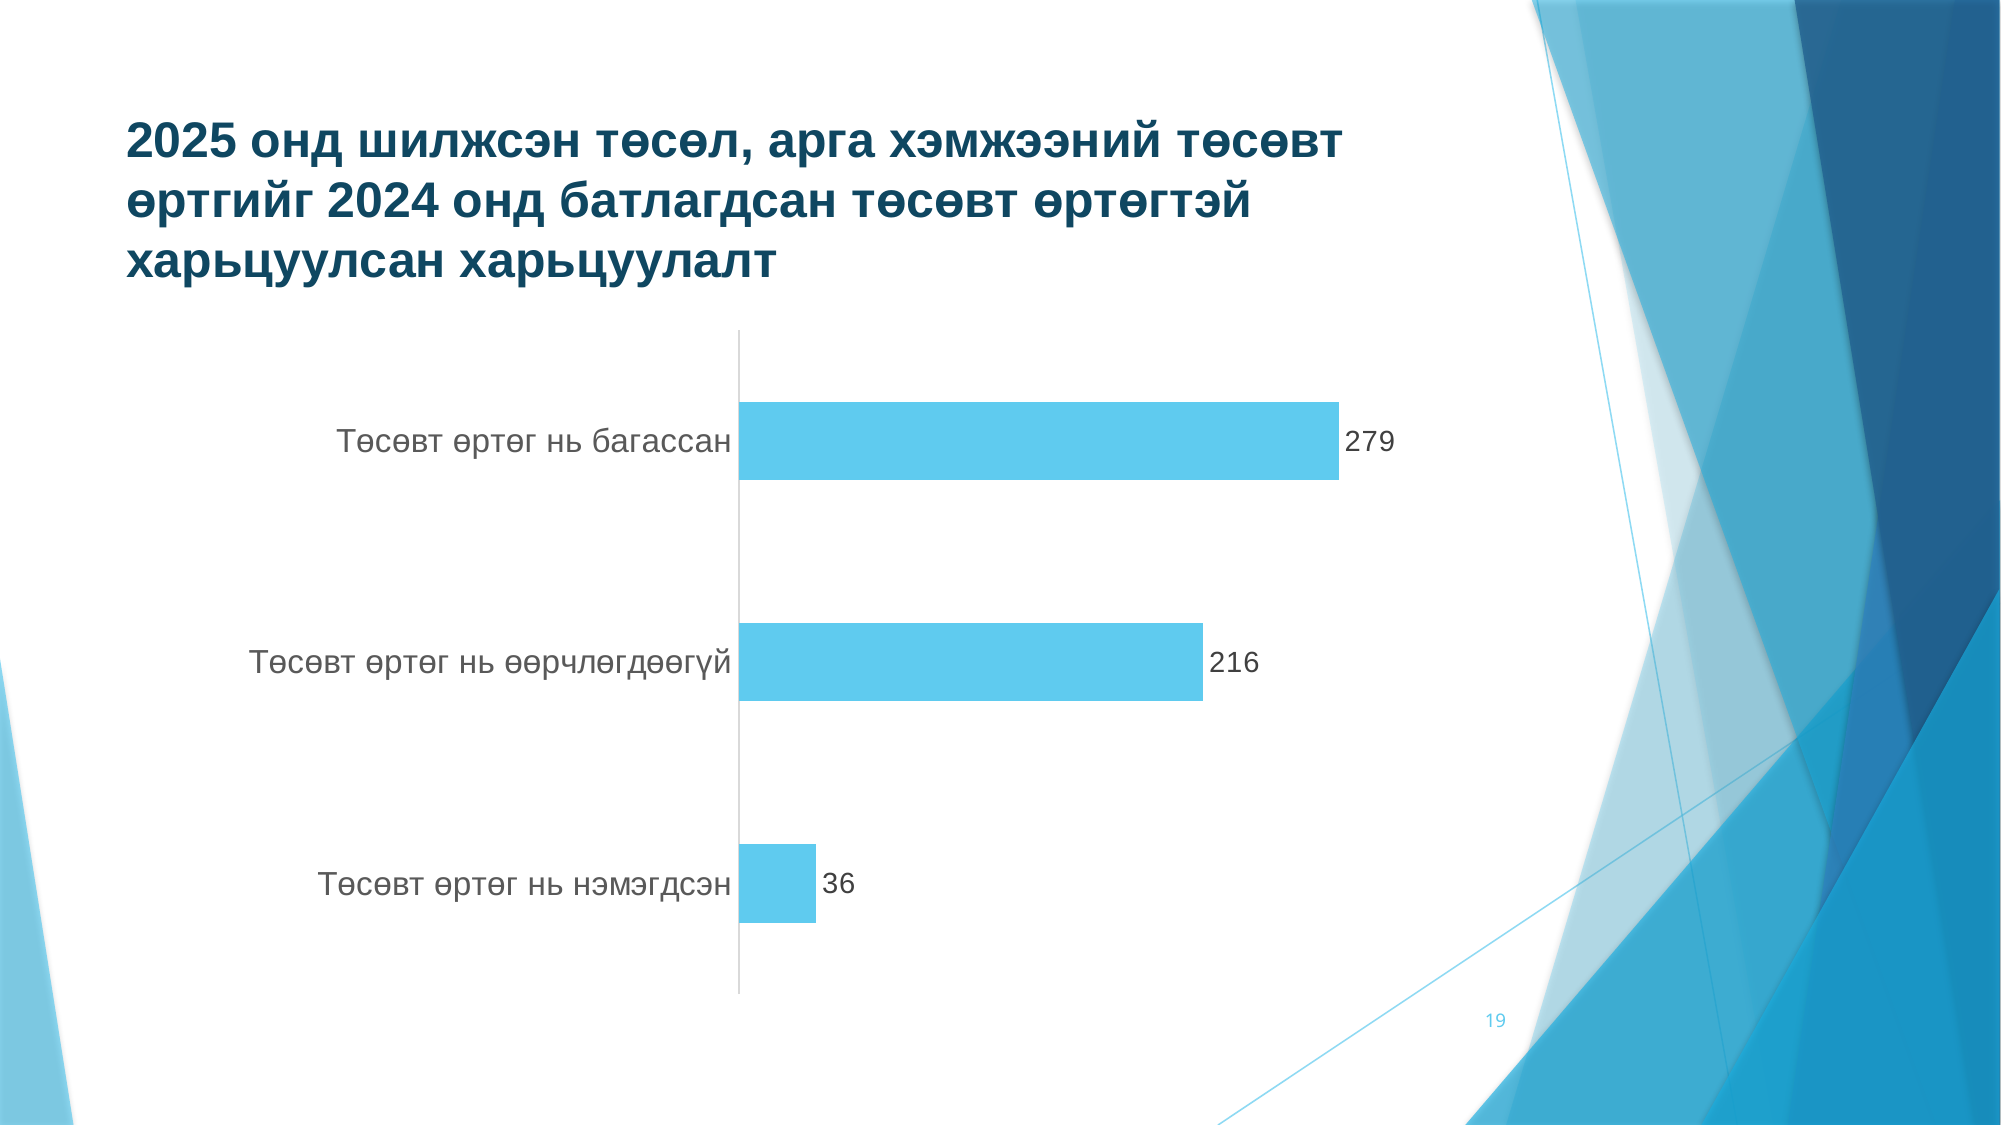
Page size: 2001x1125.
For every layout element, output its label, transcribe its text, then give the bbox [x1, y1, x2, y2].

chart [224, 316, 1409, 1009]
slide_number 19 [1409, 991, 1522, 1051]
title 2025 онд шилжсэн төсөл, арга хэмжээний төсөвт өртгийг 2024 онд батлагдсан төсөвт өртөгтэй харьцуулсан харьцуулалт [111, 99, 1522, 317]
